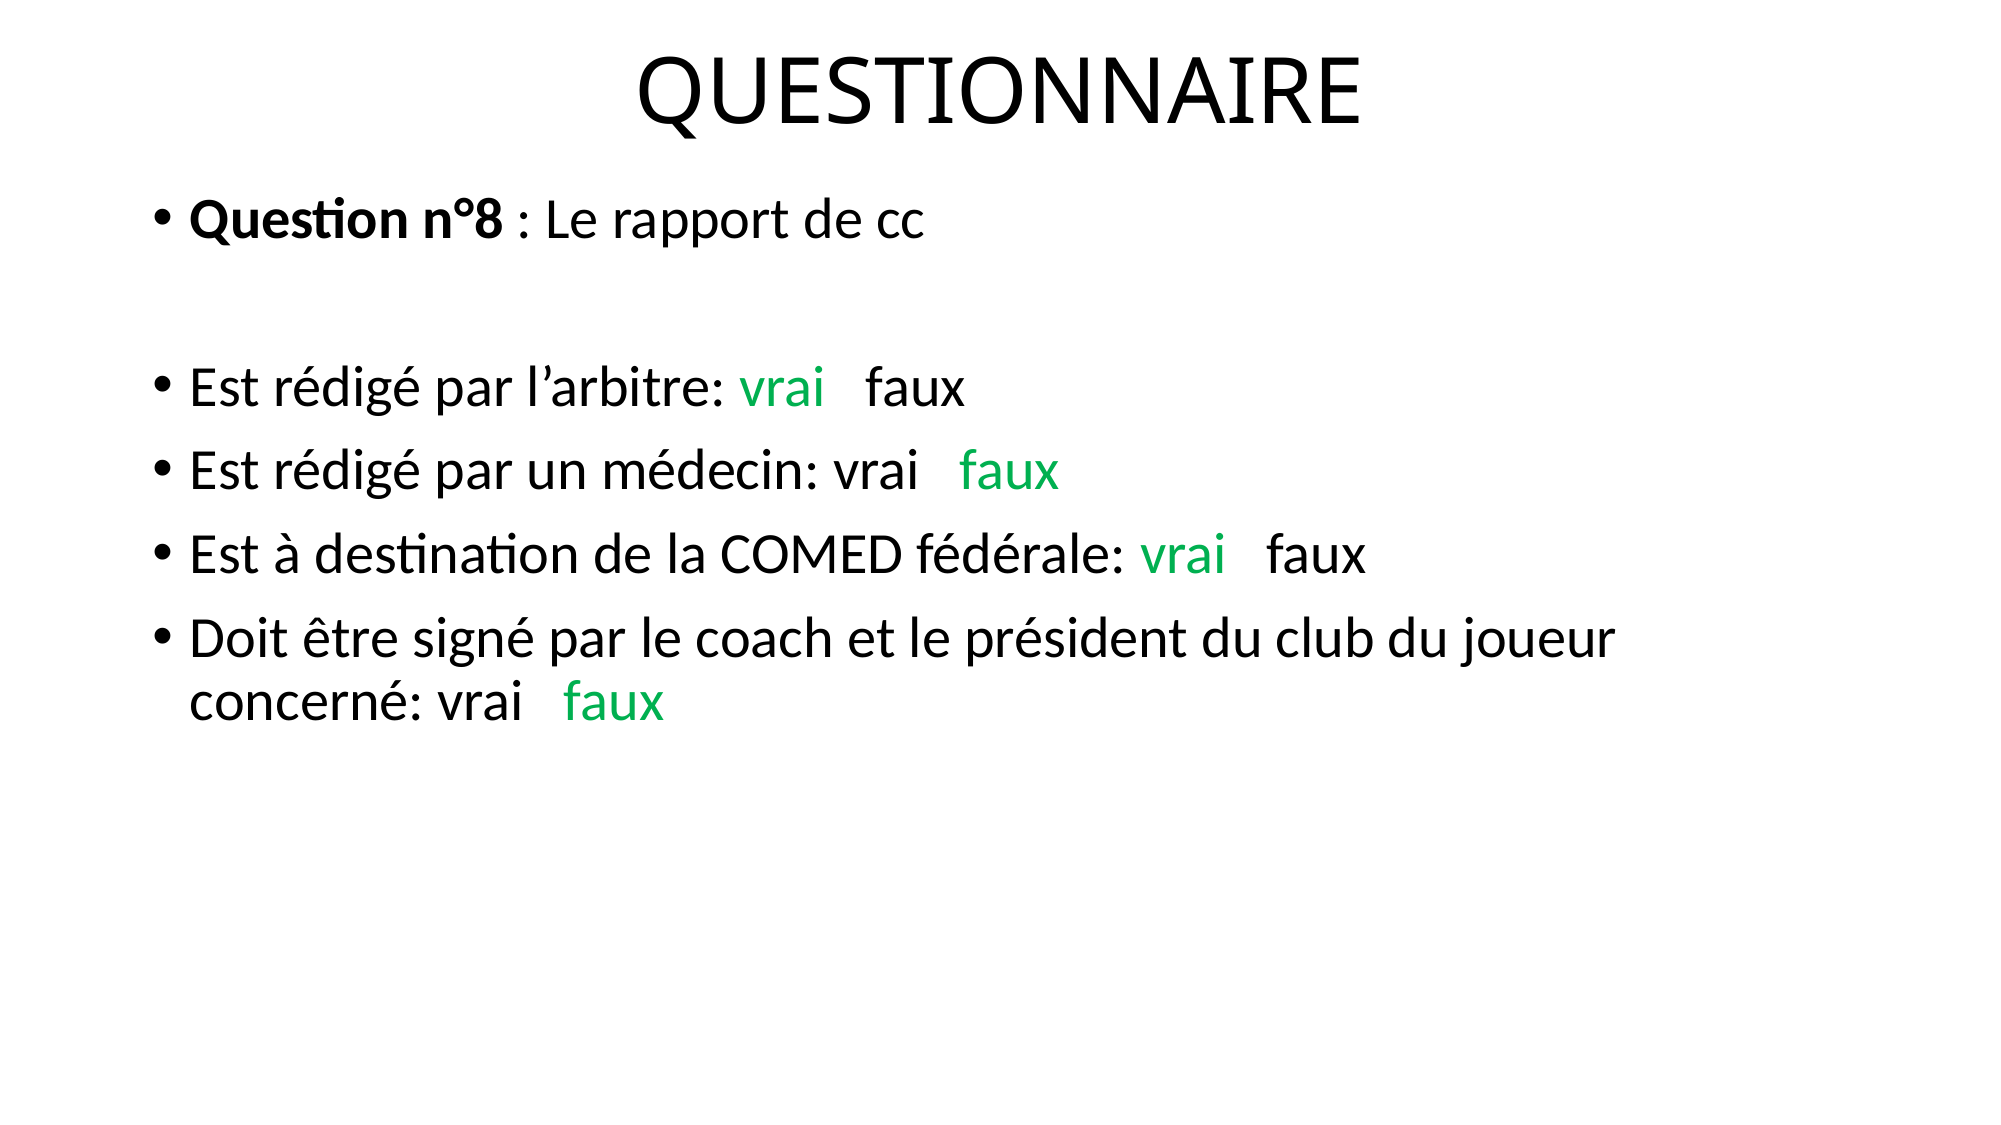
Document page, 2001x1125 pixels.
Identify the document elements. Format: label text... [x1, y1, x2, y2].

list Question n°8 : Le rapport de cc Est rédigé par l’arbitre: vrai faux Est rédigé par un médecin: vrai faux Est à destination de la COMED fédérale: vrai faux Doit être signé par le coach et le président du club du joueur concerné: vrai faux [137, 180, 1863, 1014]
title QUESTIONNAIRE [137, 24, 1863, 163]
